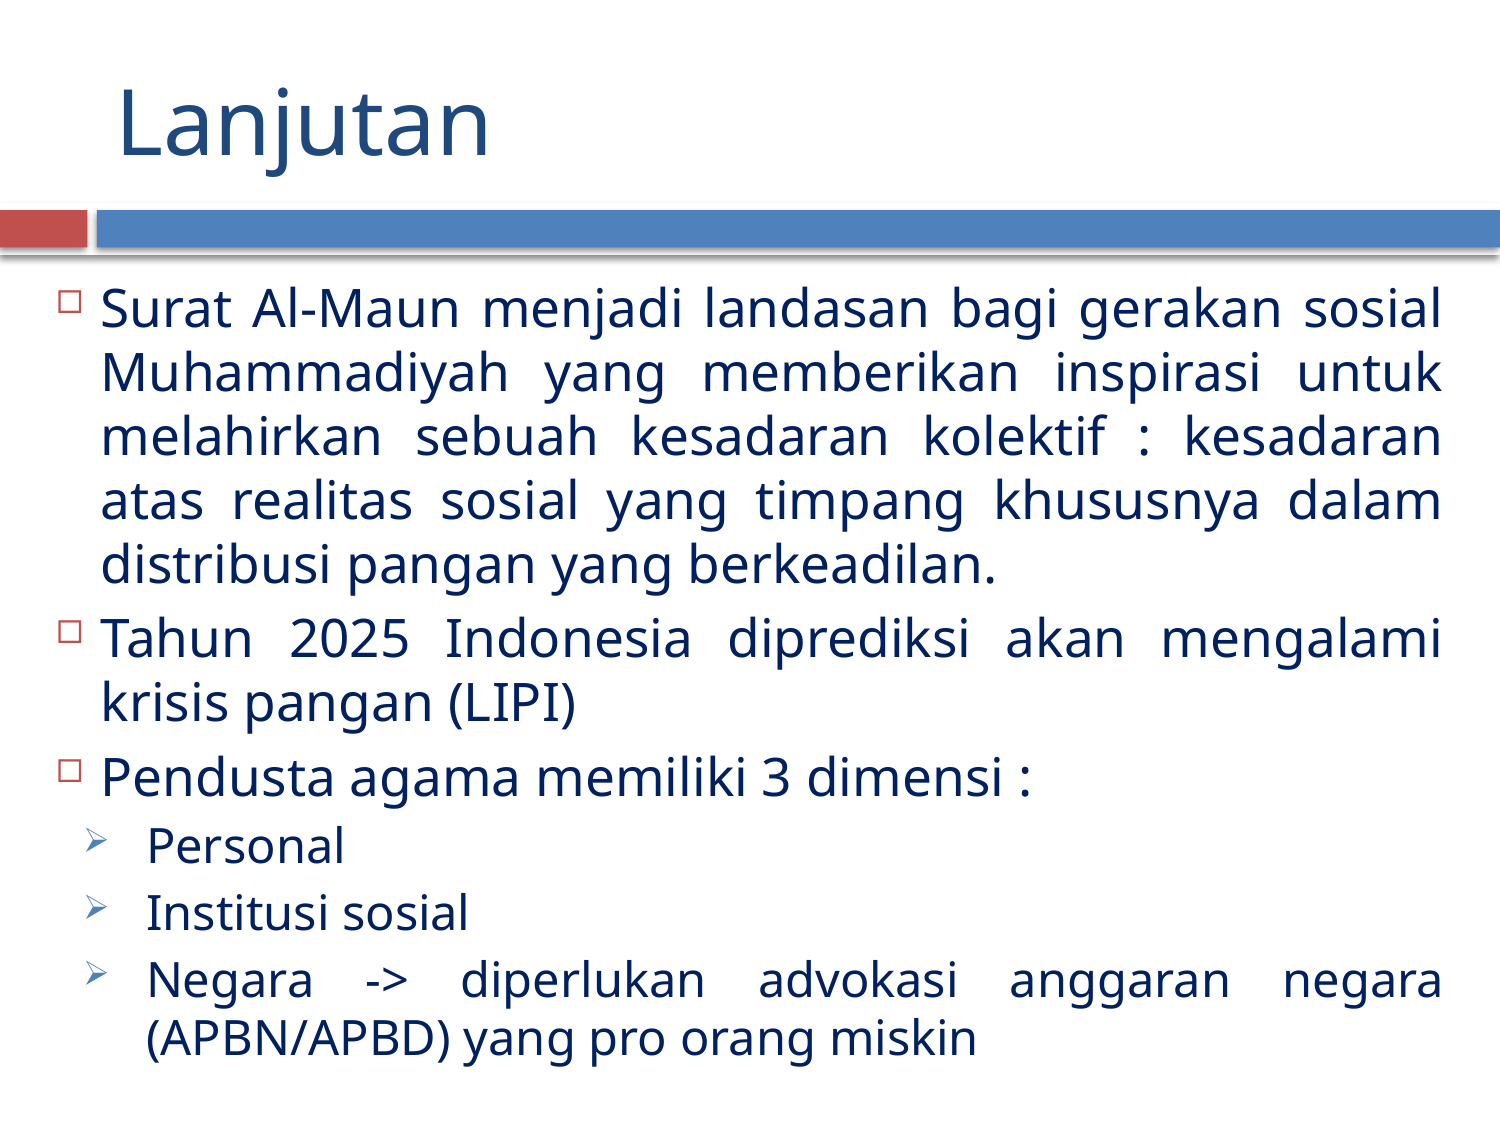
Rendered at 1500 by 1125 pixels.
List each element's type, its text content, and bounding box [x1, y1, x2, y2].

list Surat Al-Maun menjadi landasan bagi gerakan sosial Muhammadiyah yang memberikan inspirasi untuk melahirkan sebuah kesadaran kolektif : kesadaran atas realitas sosial yang timpang khususnya dalam distribusi pangan yang berkeadilan. Tahun 2025 Indonesia diprediksi akan mengalami krisis pangan (LIPI) Pendusta agama memiliki 3 dimensi : Personal Institusi sosial Negara -> diperlukan advokasi anggaran negara (APBN/APBD) yang pro orang miskin [41, 267, 1459, 1094]
title Lanjutan [100, 37, 1438, 200]
